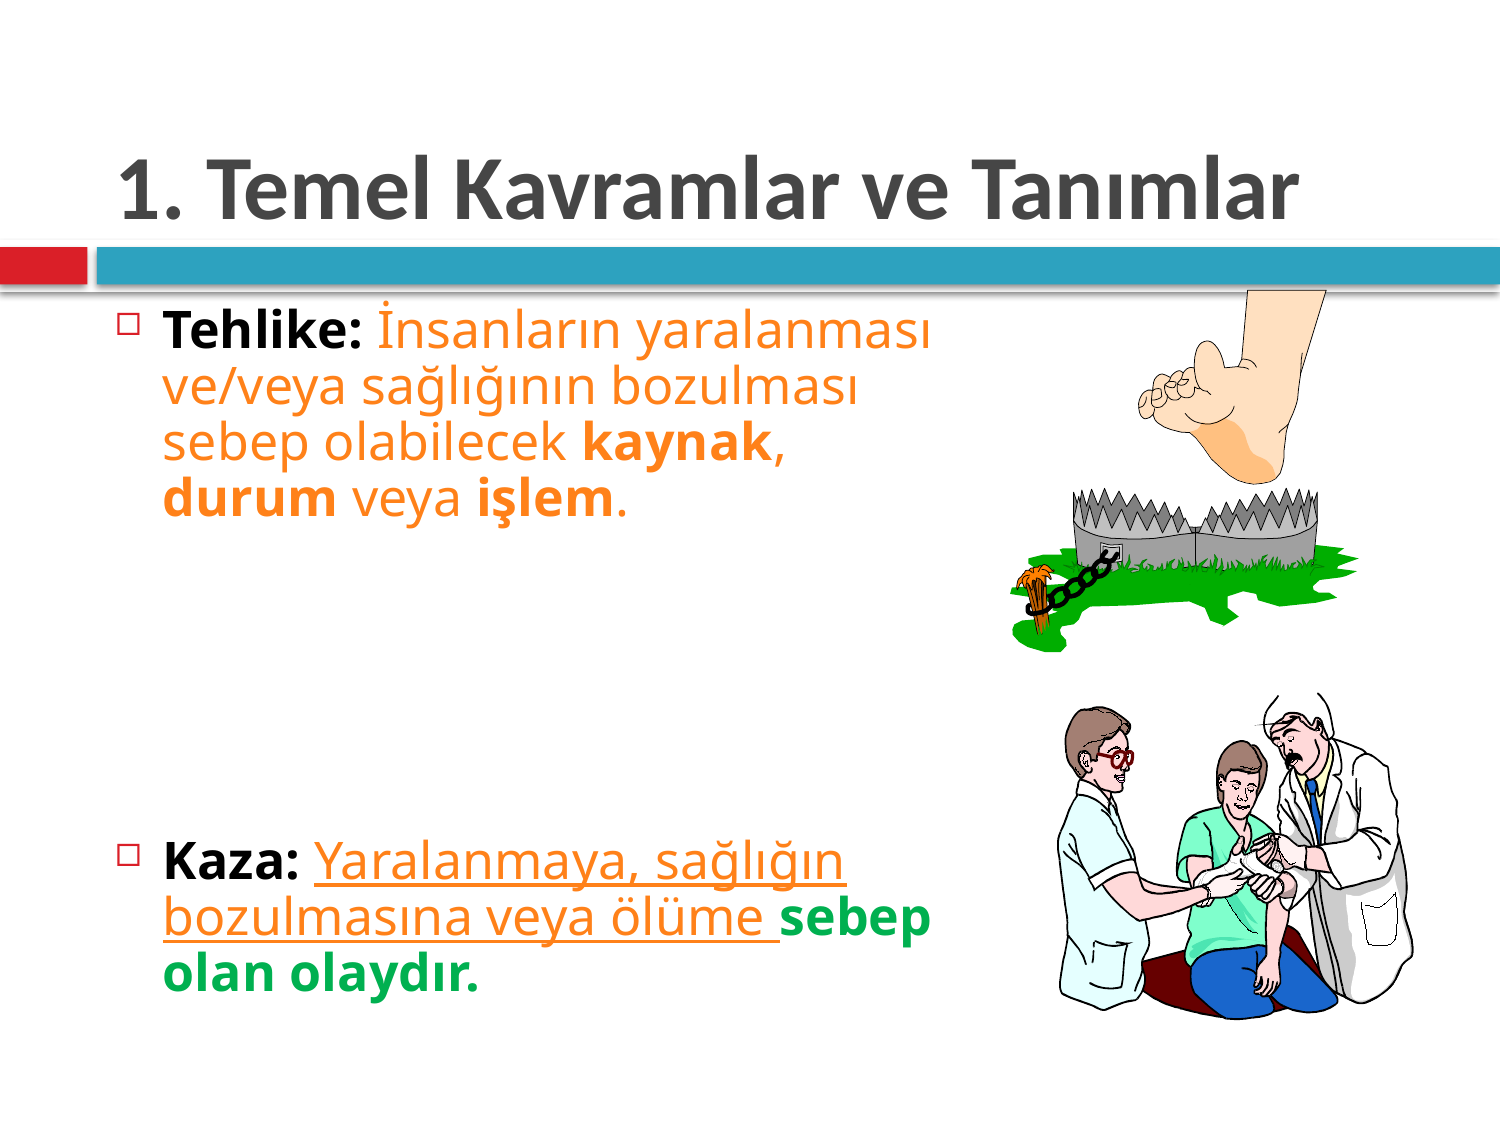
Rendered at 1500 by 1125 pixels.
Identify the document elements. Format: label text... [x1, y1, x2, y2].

list Tehlike: İnsanların yaralanması ve/veya sağlığının bozulması sebep olabilecek kaynak, durum veya işlem. Kaza: Yaralanmaya, sağlığın bozulmasına veya ölüme sebep olan olaydır. [99, 295, 975, 1013]
title 1. Temel Kavramlar ve Tanımlar [99, 25, 1438, 246]
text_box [1056, 692, 1414, 1021]
picture [1009, 288, 1360, 653]
